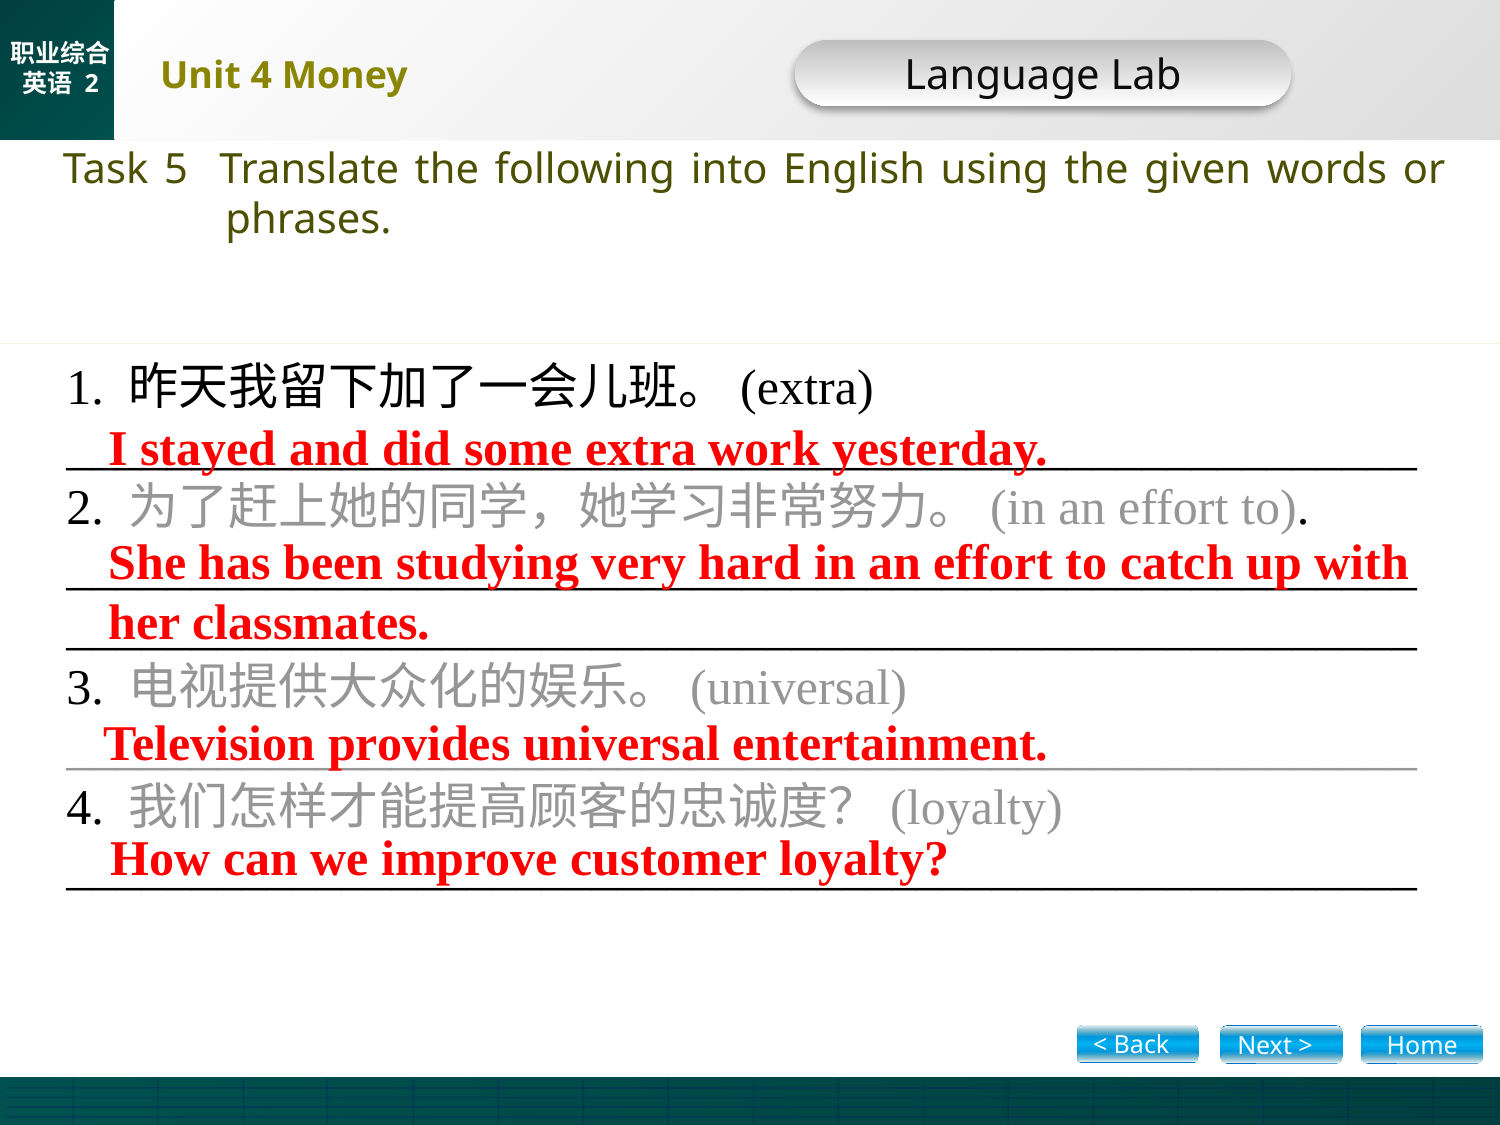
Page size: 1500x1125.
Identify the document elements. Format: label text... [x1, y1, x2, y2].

text_box Task 5 Translate the following into English using the given words or phrases. [48, 134, 1461, 249]
text_box She has been studying very hard in an effort to catch up with her classmates. [93, 553, 1422, 626]
text_box Television provides universal entertainment. [88, 710, 1404, 771]
text_box Language Lab [795, 39, 1292, 106]
text_box 1. 昨天我留下加了一会儿班。(extra) ______________________________________________________ 2. 为了赶上她的同学，她学习非常努力。(in an effort to). ______________________________________________________ ______________________________________________________ 3. 电视提供大众化的娱乐。(universal) ______________________________________________________ 4. 我们怎样才能提高顾客的忠诚度？(loyalty) ______________________________________________________ [51, 347, 1456, 903]
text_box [1220, 1024, 1344, 1064]
text_box How can we improve customer loyalty? [95, 814, 1409, 897]
text_box I stayed and did some extra work yesterday. [93, 389, 1432, 502]
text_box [1076, 1024, 1200, 1064]
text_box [1360, 1024, 1484, 1064]
